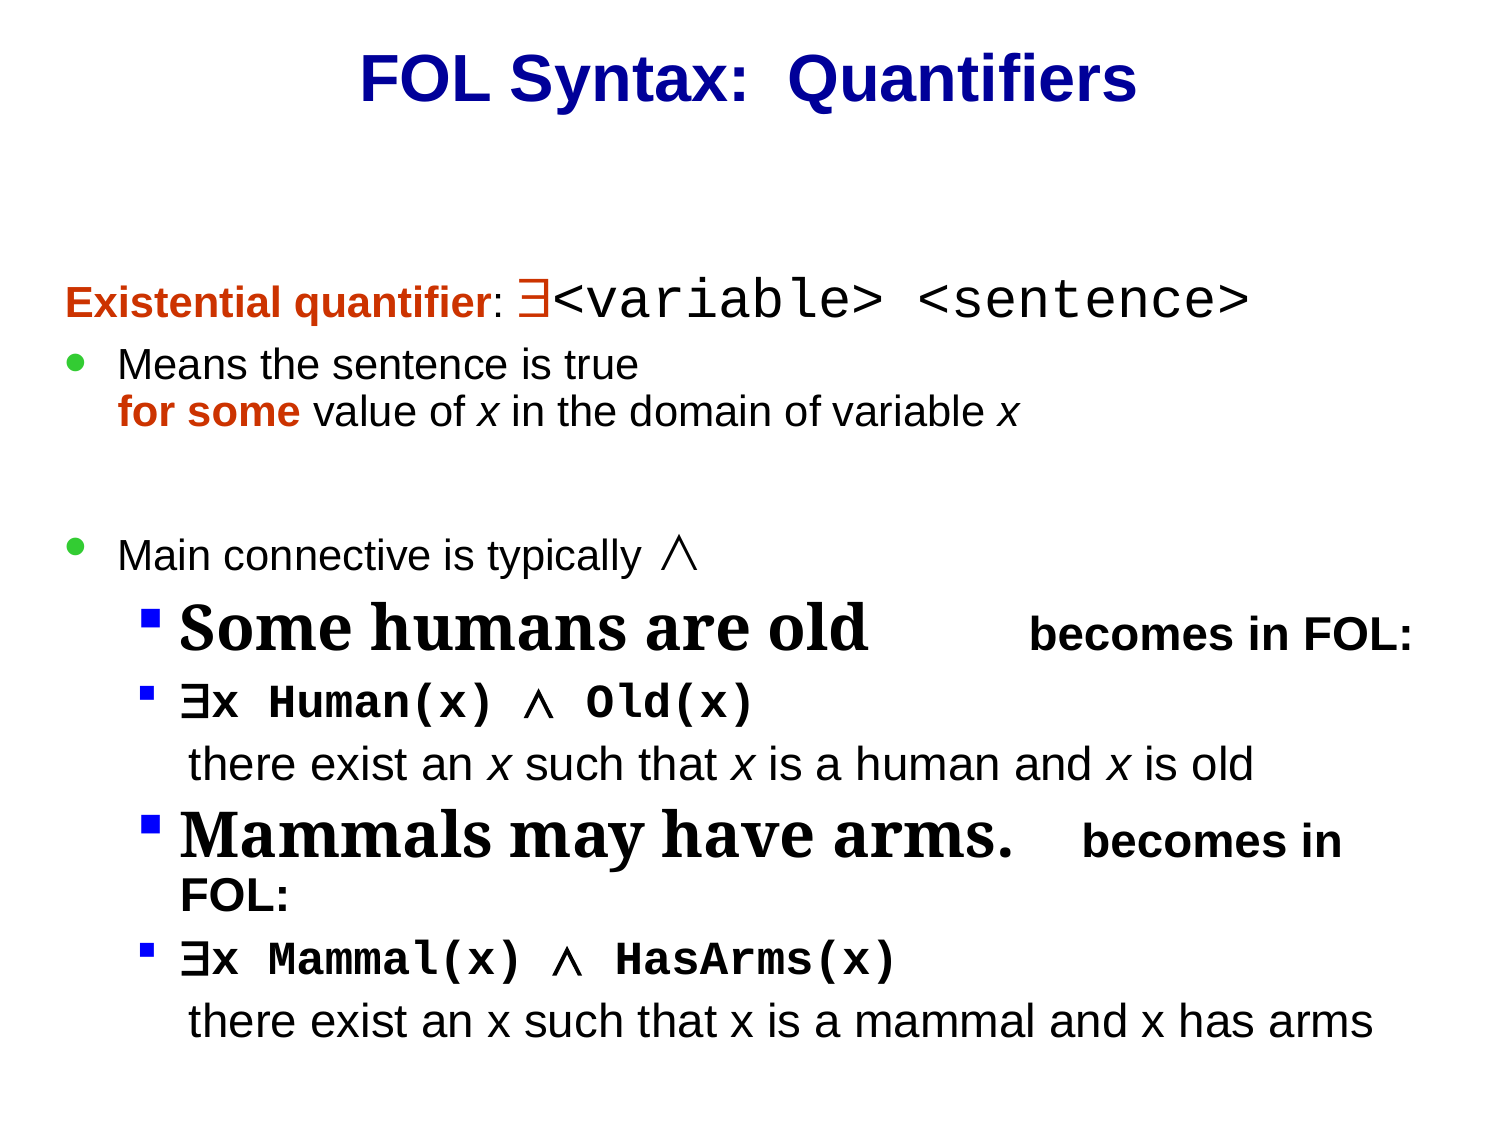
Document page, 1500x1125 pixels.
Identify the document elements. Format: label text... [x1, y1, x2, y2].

list Existential quantifier: ∃<variable> <sentence> Means the sentence is true for some value of x in the domain of variable x Main connective is typically ∧ Some humans are old becomes in FOL: ∃x Human(x) ∧ Old(x) there exist an x such that x is a human and x is old Mammals may have arms. becomes in FOL: ∃x Mammal(x) ∧ HasArms(x) there exist an x such that x is a mammal and x has arms [50, 262, 1475, 1063]
title FOL Syntax: Quantifiers [112, 24, 1387, 125]
